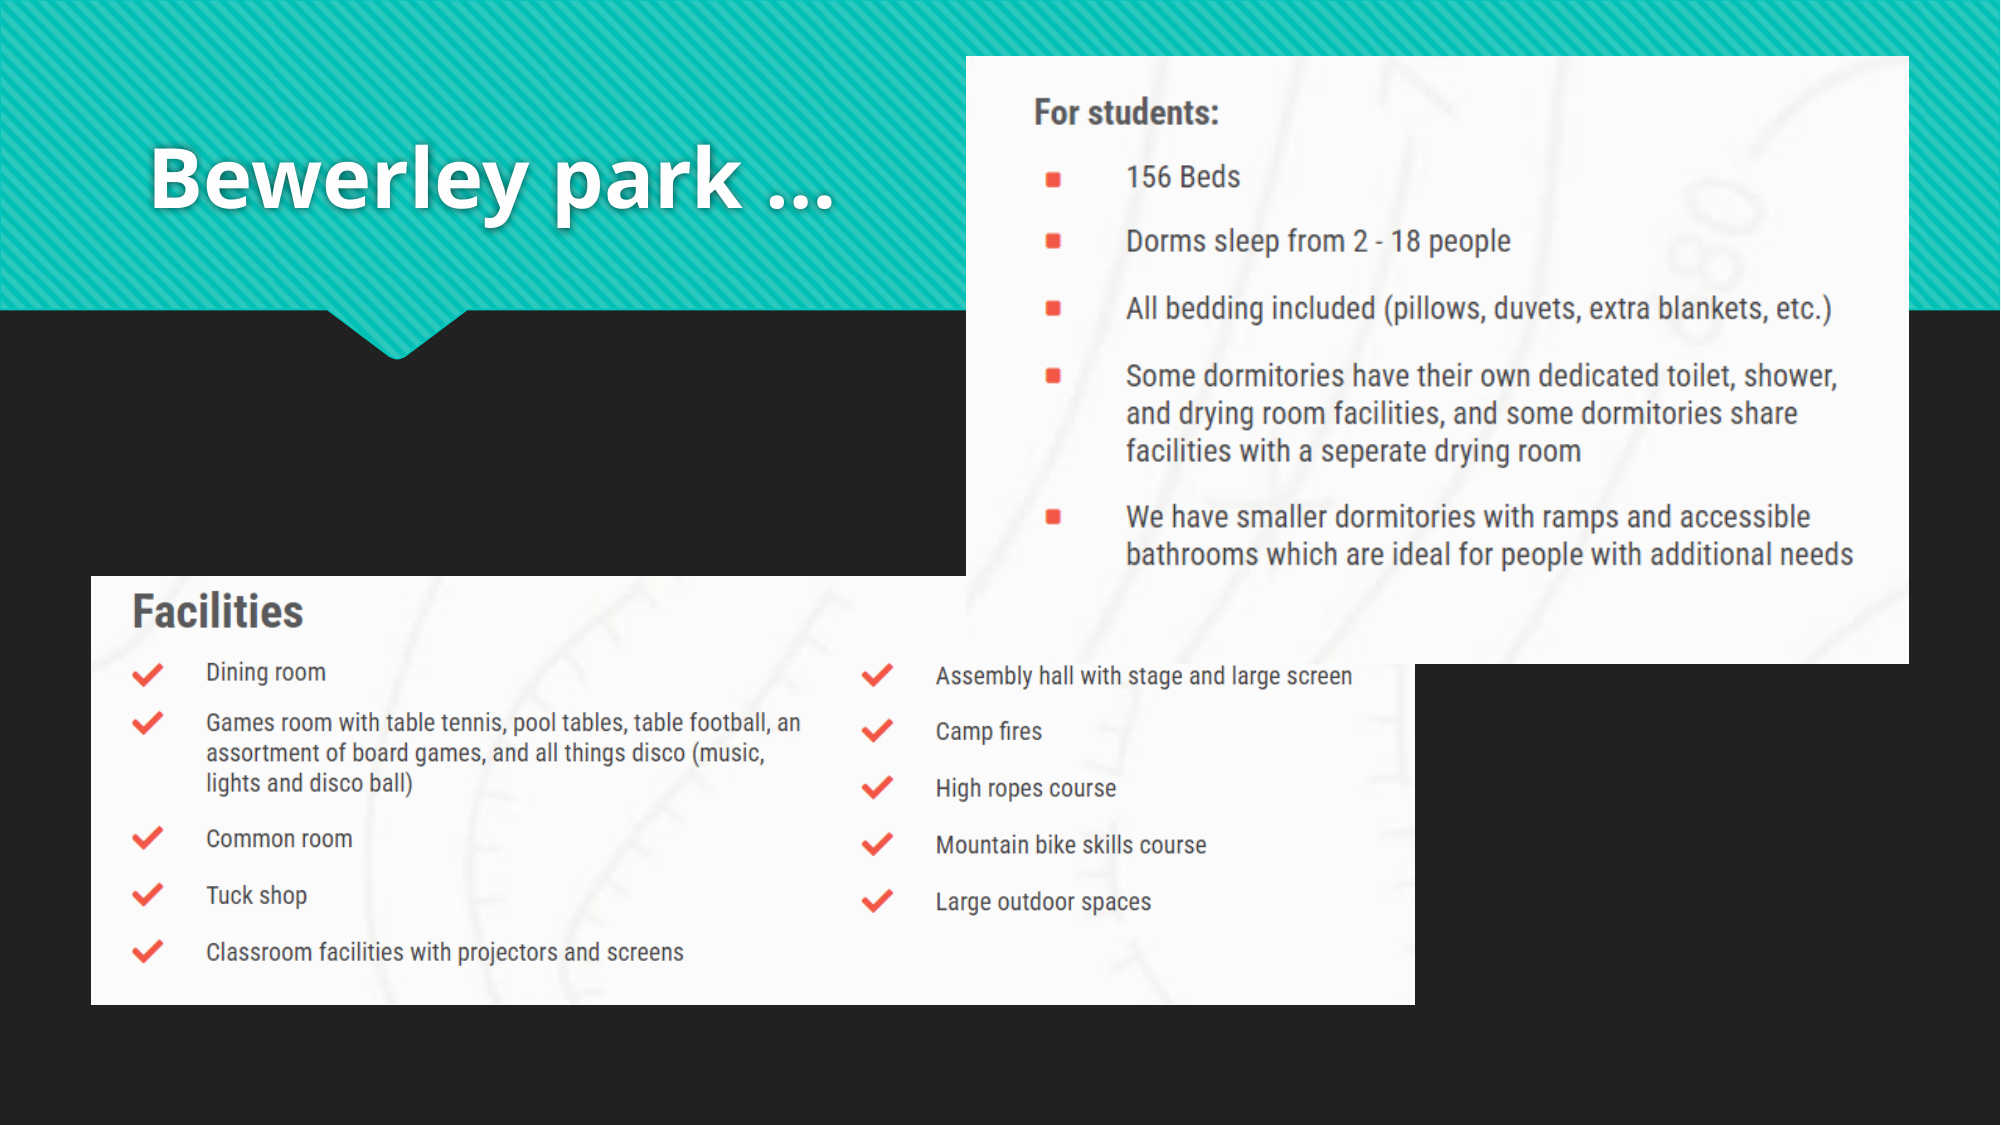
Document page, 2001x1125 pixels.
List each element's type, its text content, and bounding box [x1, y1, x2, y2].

picture [91, 56, 1909, 1005]
title Bewerley park … [132, 73, 965, 233]
